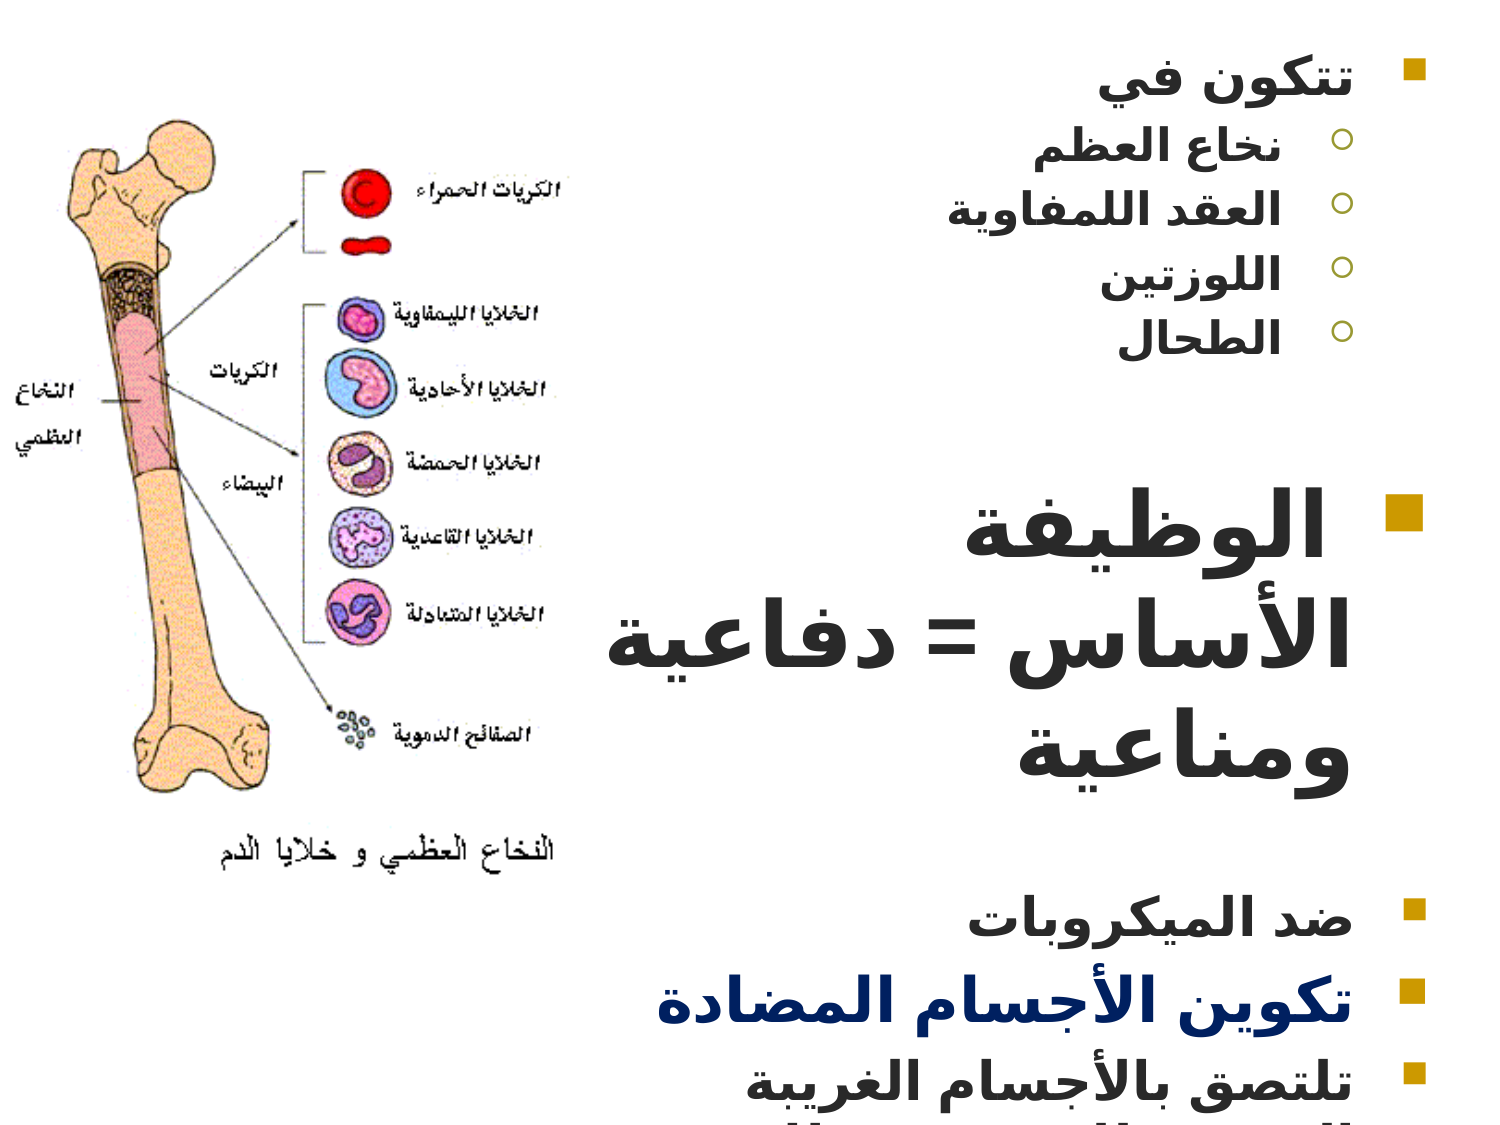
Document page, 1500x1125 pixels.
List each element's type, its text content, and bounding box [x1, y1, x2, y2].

picture [9, 112, 601, 907]
list تتكون في نخاع العظم العقد اللمفاوية اللوزتين الطحال الوظيفة الأساس = دفاعية ومناعية ضد الميكروبات تكوين الأجسام المضادة تلتصق بالأجسام الغريبة المسببة للمرض وتبطل عملها [574, 33, 1445, 1101]
